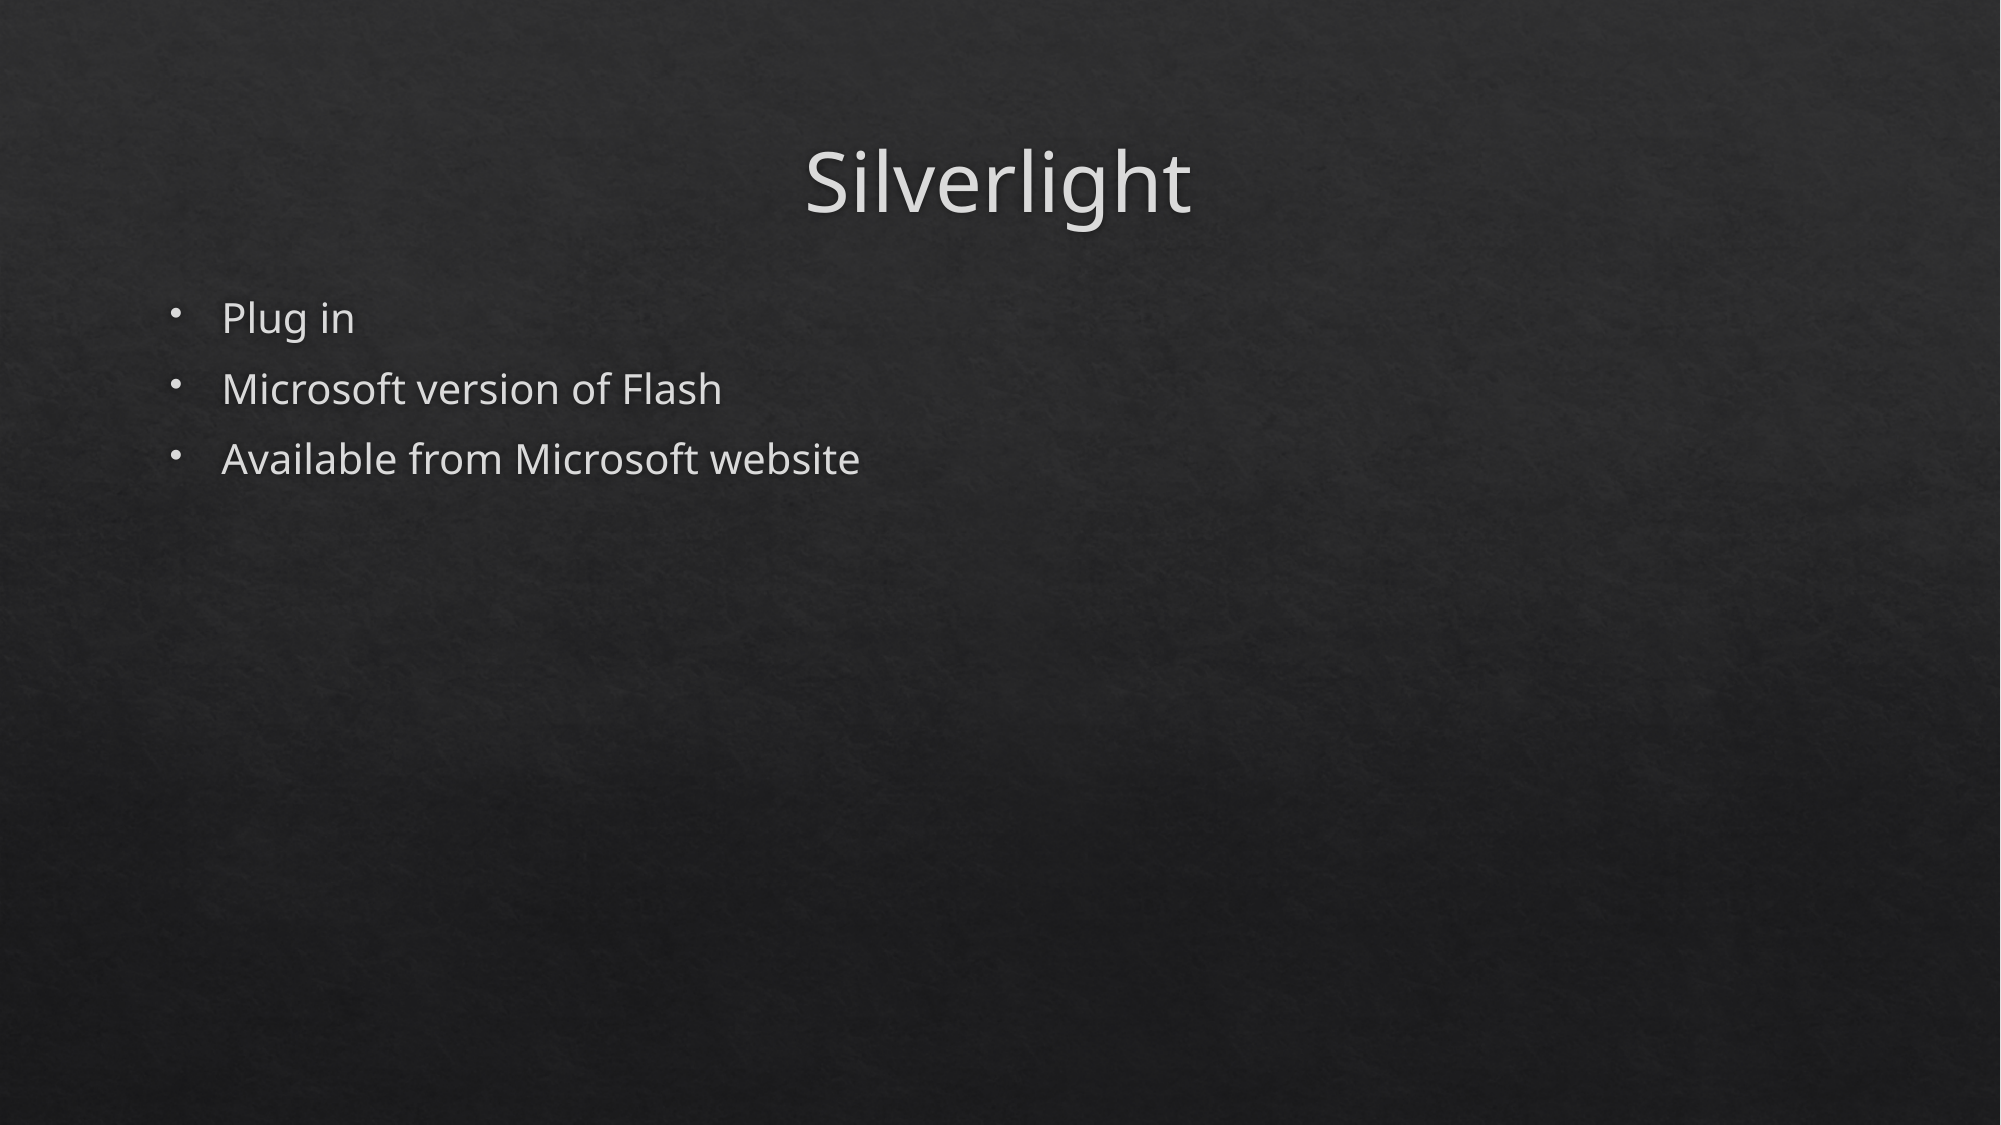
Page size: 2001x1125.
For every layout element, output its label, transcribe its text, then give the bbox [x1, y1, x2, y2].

list Plug in Microsoft version of Flash Available from Microsoft website [149, 284, 1849, 950]
title Silverlight [149, 99, 1849, 260]
